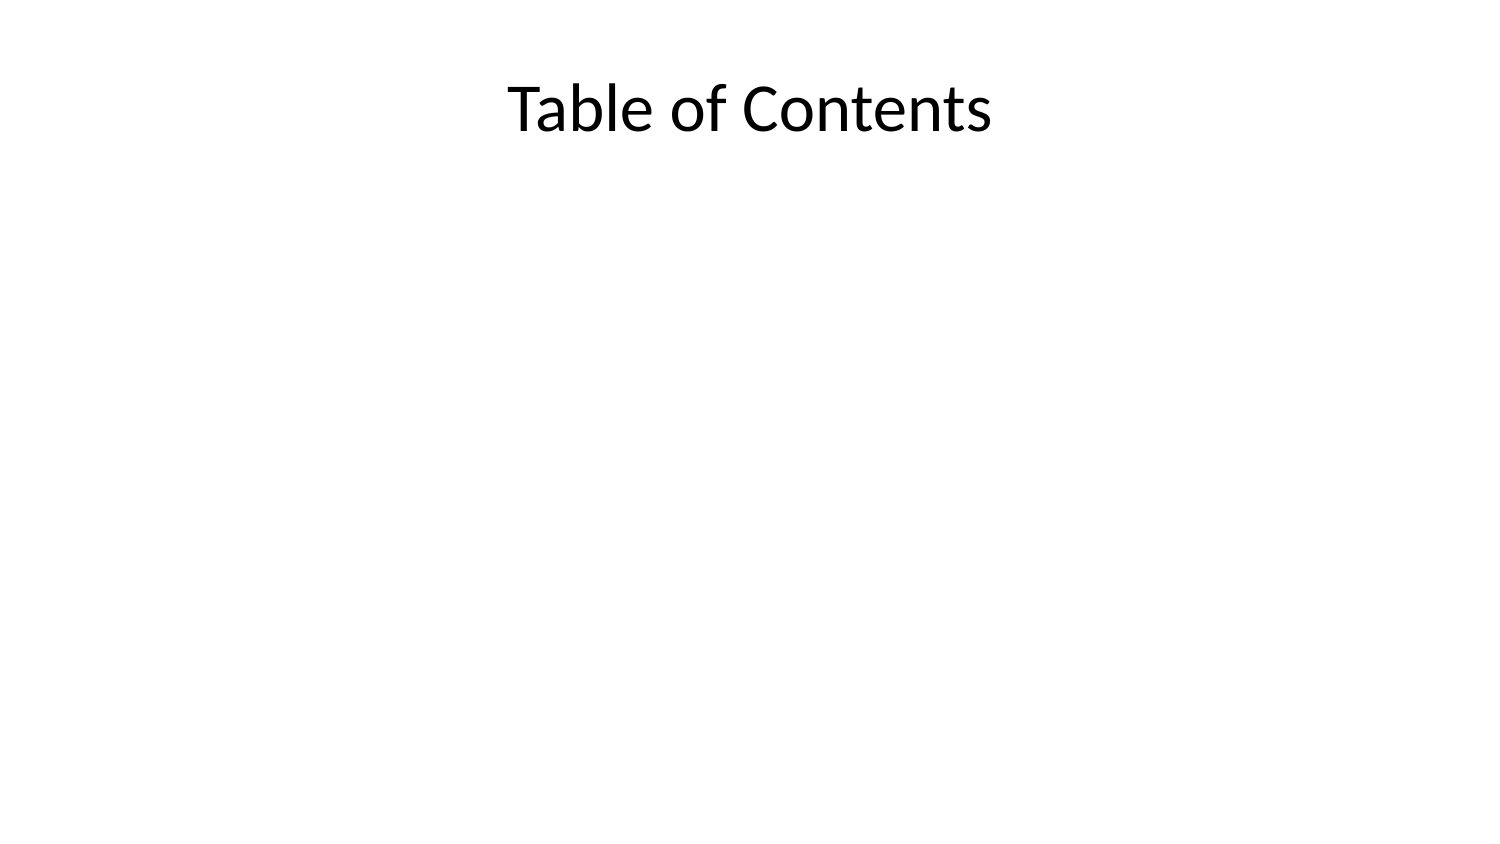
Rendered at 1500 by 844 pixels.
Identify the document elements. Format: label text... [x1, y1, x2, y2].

title Table of Contents [75, 33, 1425, 175]
